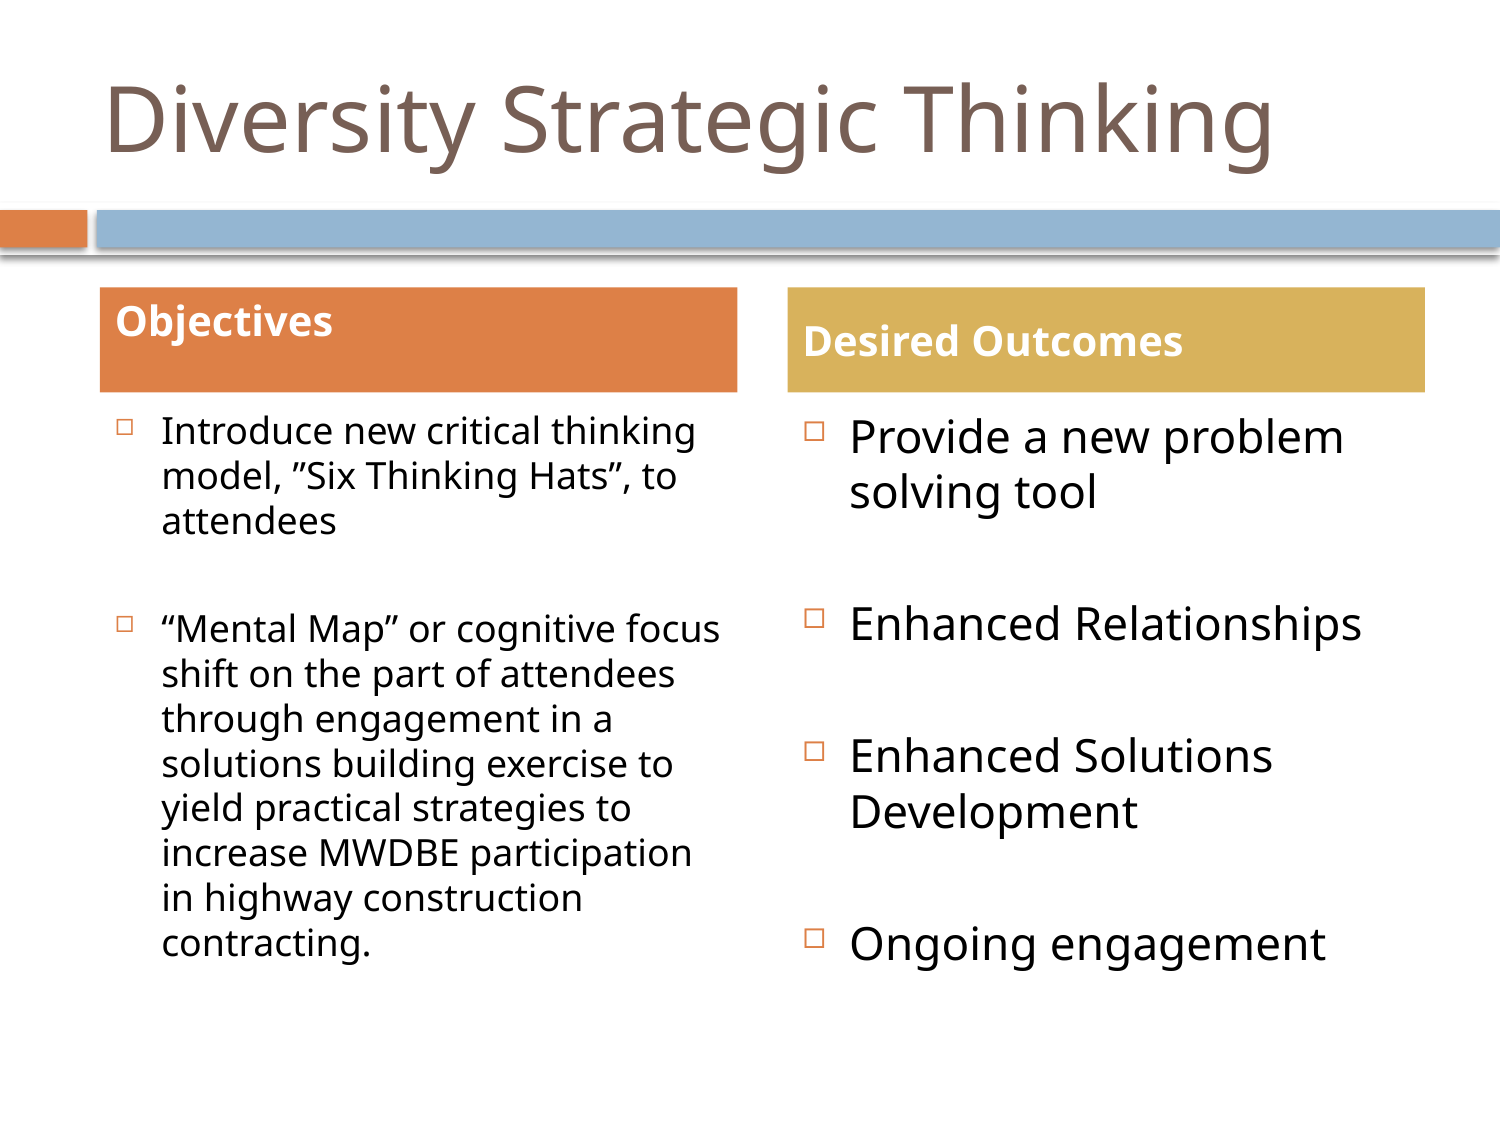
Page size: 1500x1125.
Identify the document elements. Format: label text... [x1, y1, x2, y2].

list Provide a new problem solving tool Enhanced Relationships Enhanced Solutions Development Ongoing engagement [787, 399, 1425, 988]
list Introduce new critical thinking model, ”Six Thinking Hats”, to attendees “Mental Map” or cognitive focus shift on the part of attendees through engagement in a solutions building exercise to yield practical strategies to increase MWDBE participation in highway construction contracting. [99, 399, 738, 988]
list Desired Outcomes [787, 287, 1425, 393]
list Objectives [99, 287, 738, 393]
title Diversity Strategic Thinking [87, 44, 1425, 188]
